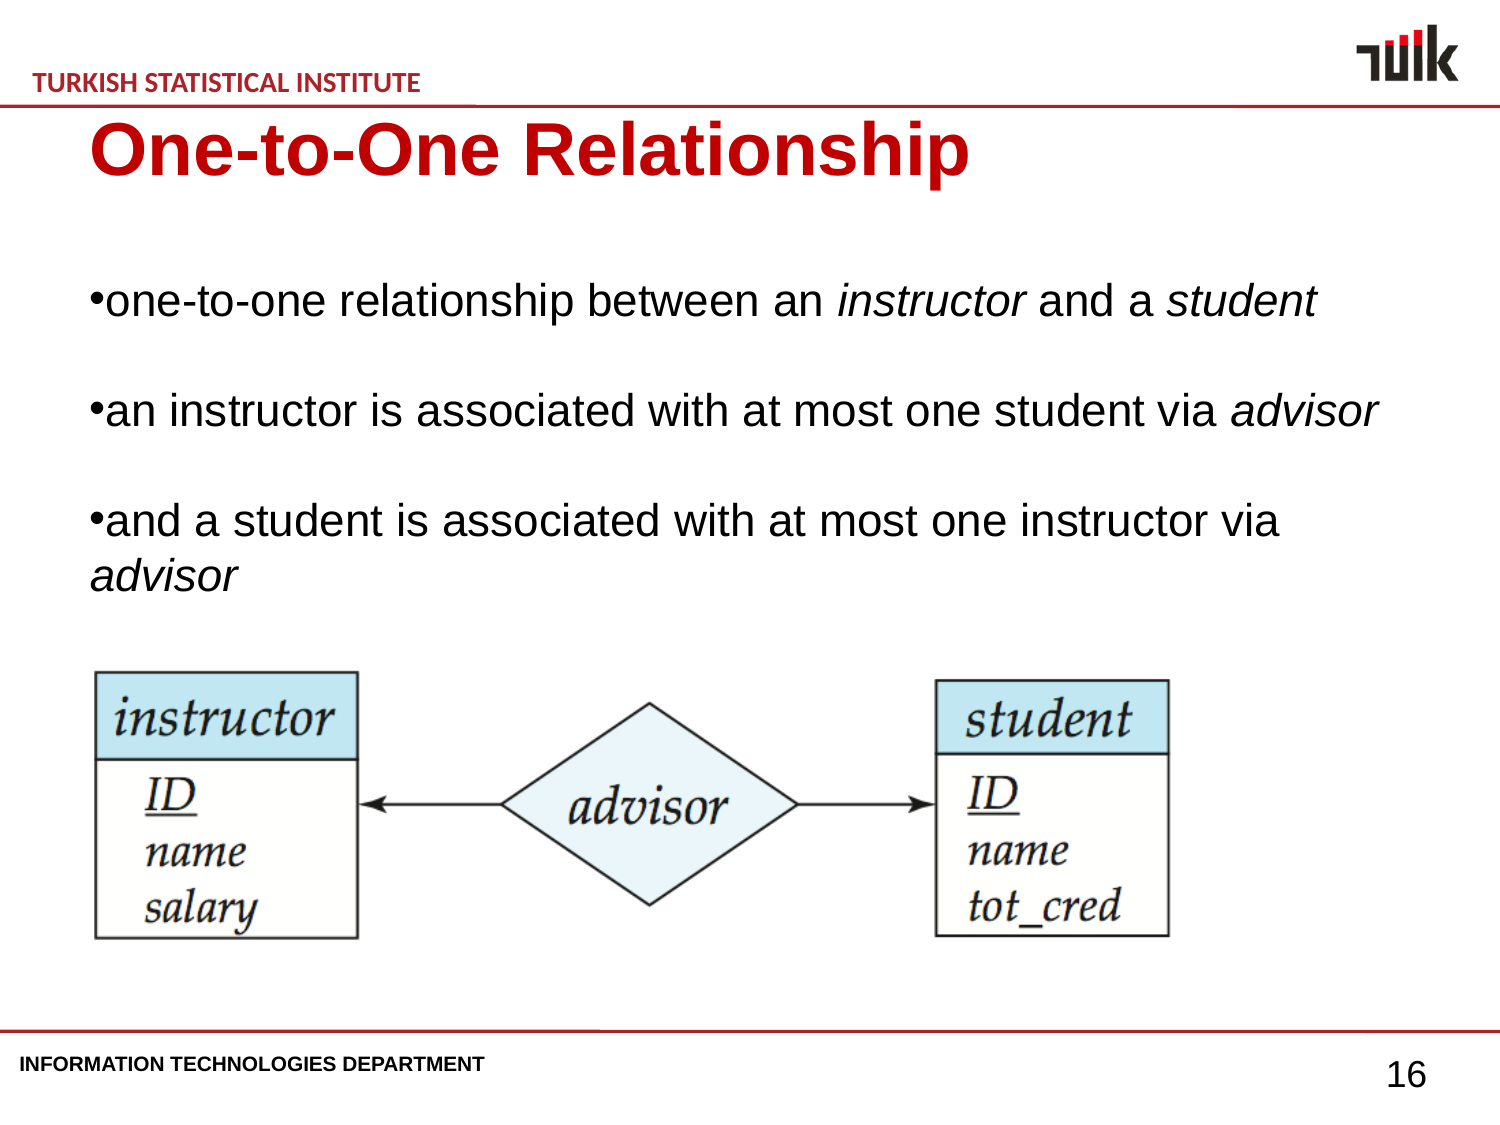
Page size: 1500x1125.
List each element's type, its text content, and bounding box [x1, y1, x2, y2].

text_box One-to-One Relationship [75, 93, 1425, 263]
picture [1352, 19, 1464, 85]
picture [93, 667, 1175, 953]
text_box one-to-one relationship between an instructor and a student an instructor is associated with at most one student via advisor and a student is associated with at most one instructor via advisor [75, 263, 1425, 633]
